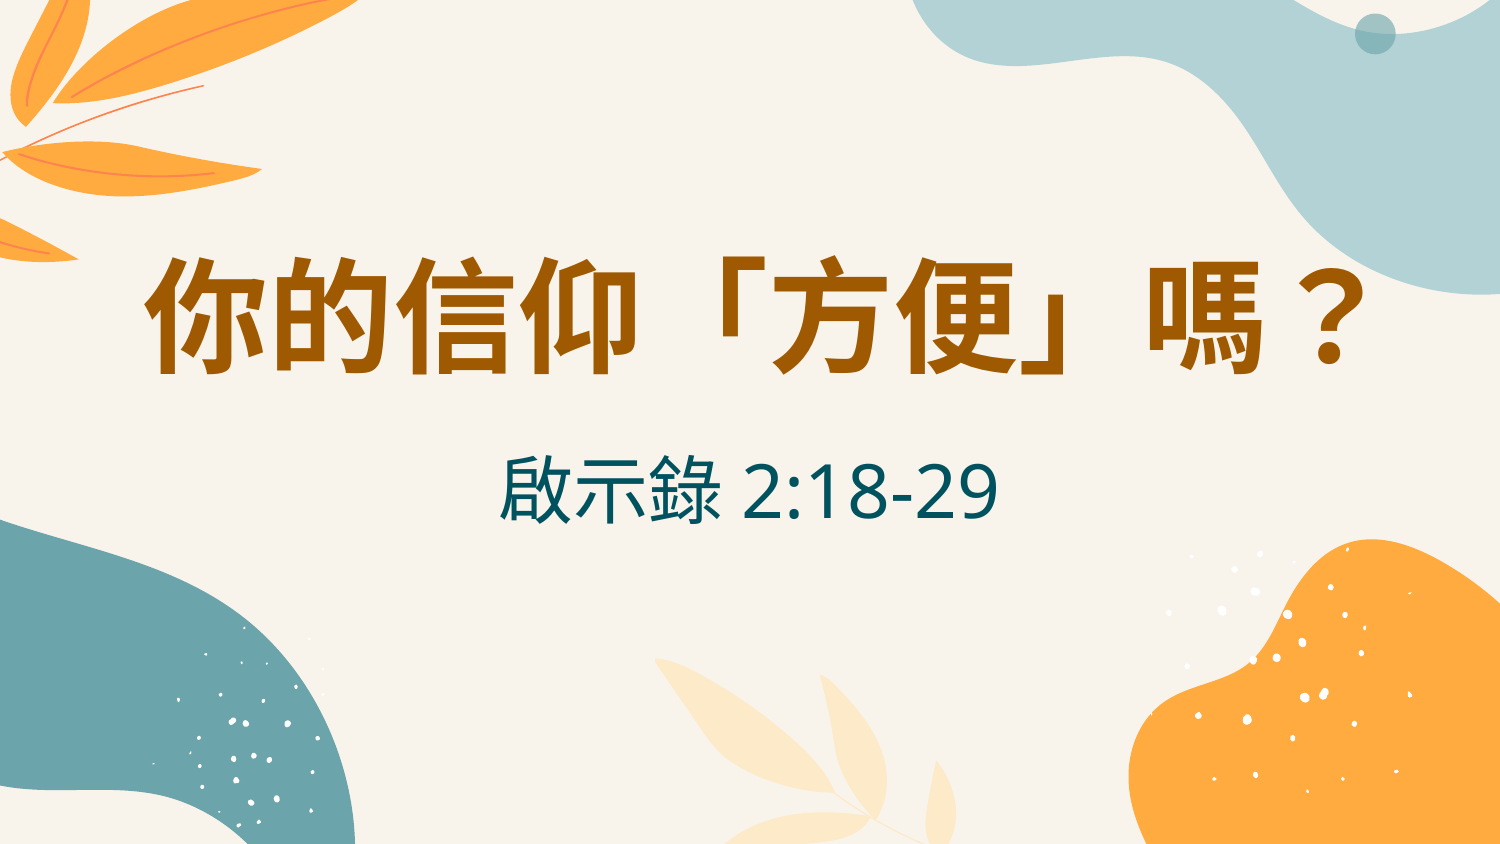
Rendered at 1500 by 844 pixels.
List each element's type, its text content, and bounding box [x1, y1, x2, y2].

title 你的信仰「方便」嗎？ [66, 203, 1471, 404]
subtitle 啟示錄2:18-29 [328, 428, 1172, 559]
